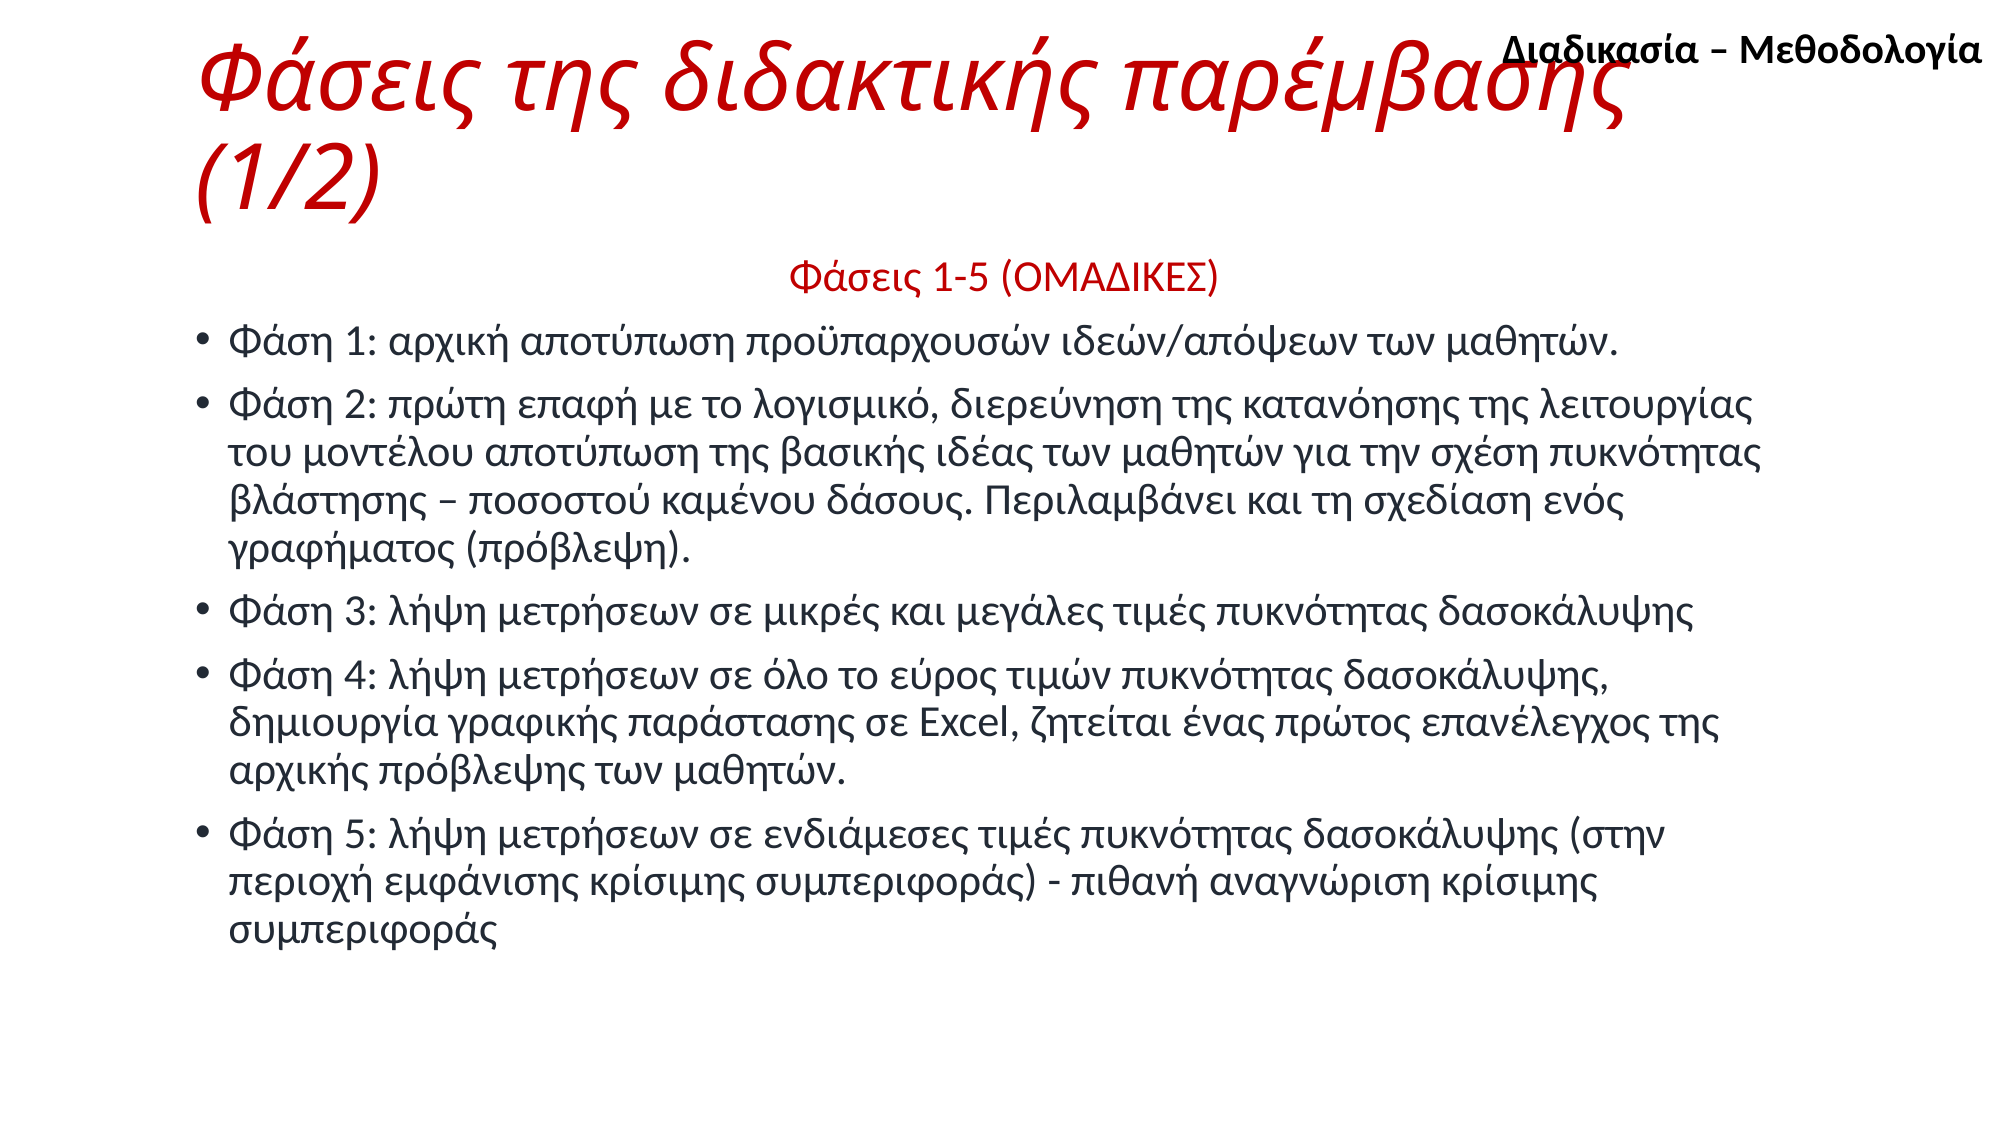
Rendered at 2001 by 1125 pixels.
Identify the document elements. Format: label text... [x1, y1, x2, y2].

text_box Διαδικασία – Μεθοδολογία [1487, 14, 1998, 79]
title Φάσεις της διδακτικής παρέμβασης (1/2) [180, 47, 1830, 214]
list Φάσεις 1-5 (ΟΜΑΔΙΚΕΣ) Φάση 1: αρχική αποτύπωση προϋπαρχουσών ιδεών/απόψεων των μαθητών. Φάση 2: πρώτη επαφή με το λογισμικό, διερεύνηση της κατανόησης της λειτουργίας του μοντέλου αποτύπωση της βασικής ιδέας των μαθητών για την σχέση πυκνότητας βλάστησης – ποσοστού καμένου δάσους. Περιλαμβάνει και τη σχεδίαση ενός γραφήματος (πρόβλεψη). Φάση 3: λήψη μετρήσεων σε μικρές και μεγάλες τιμές πυκνότητας δασοκάλυψης Φάση 4: λήψη μετρήσεων σε όλο το εύρος τιμών πυκνότητας δασοκάλυψης, δημιουργία γραφικής παράστασης σε Excel, ζητείται ένας πρώτος επανέλεγχος της αρχικής πρόβλεψης των μαθητών. Φάση 5: λήψη μετρήσεων σε ενδιάμεσες τιμές πυκνότητας δασοκάλυψης (στην περιοχή εμφάνισης κρίσιμης συμπεριφοράς) - πιθανή αναγνώριση κρίσιμης συμπεριφοράς [180, 246, 1830, 963]
